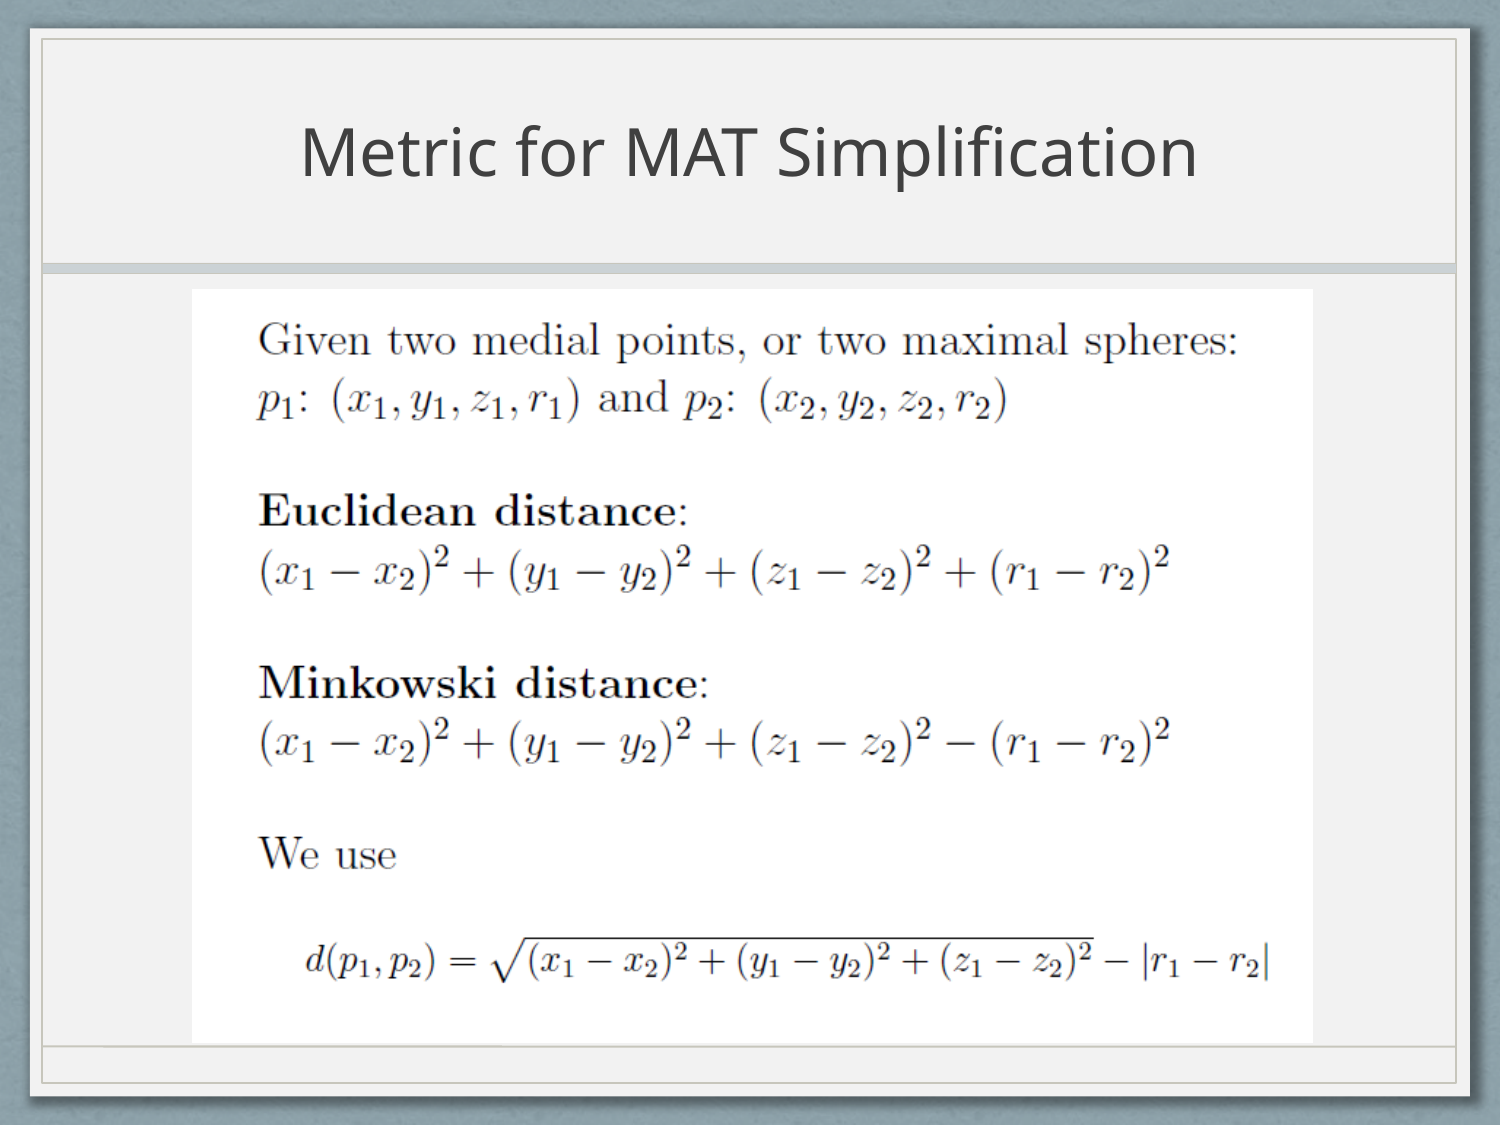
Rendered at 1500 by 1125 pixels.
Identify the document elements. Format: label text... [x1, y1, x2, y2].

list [191, 288, 1313, 1043]
title Metric for MAT Simplification [147, 40, 1353, 260]
